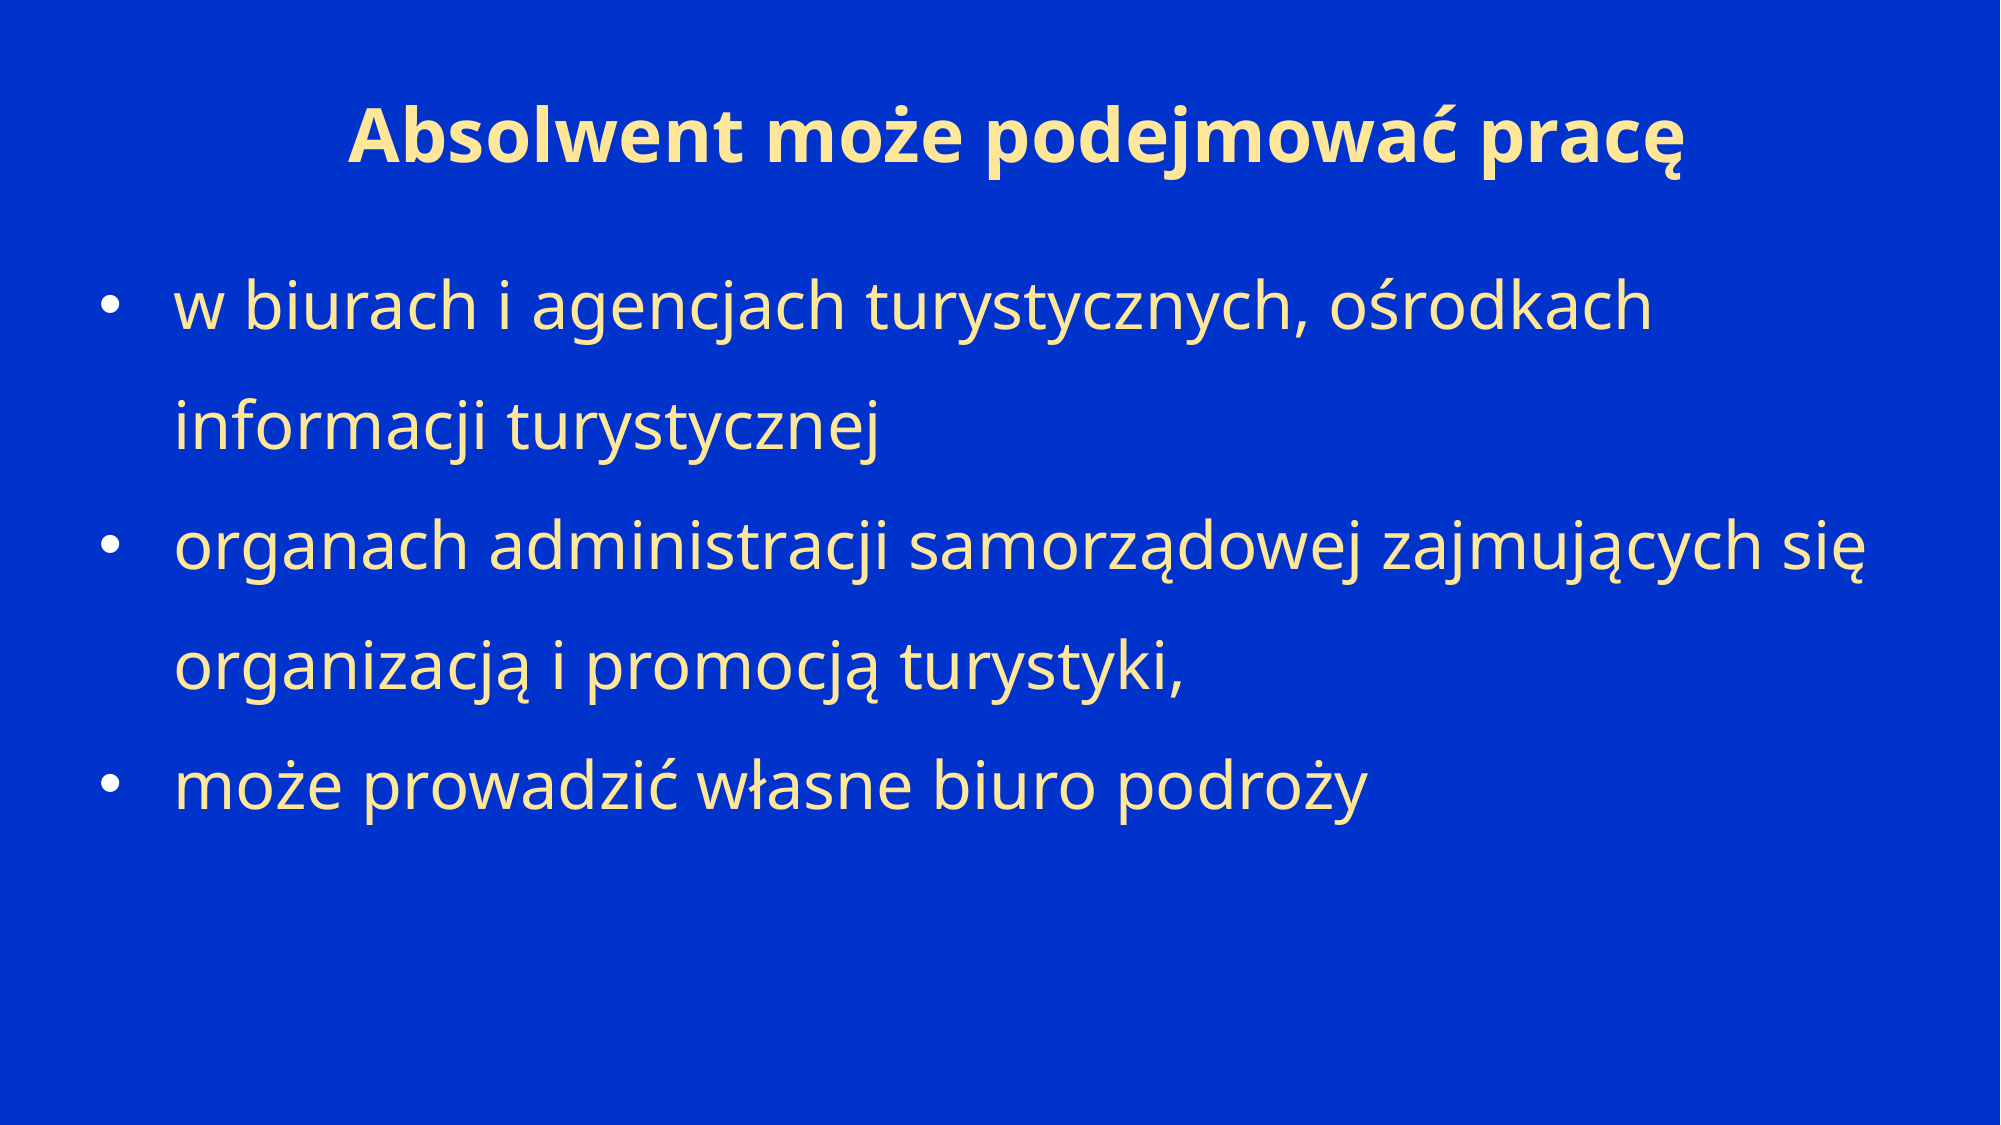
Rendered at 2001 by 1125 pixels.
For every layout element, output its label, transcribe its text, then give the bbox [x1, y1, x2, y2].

text_box Absolwent może podejmować pracę w biurach i agencjach turystycznych, ośrodkach informacji turystycznej organach administracji samorządowej zajmujących się organizacją i promocją turystyki, może prowadzić własne biuro podroży [83, 80, 1953, 875]
